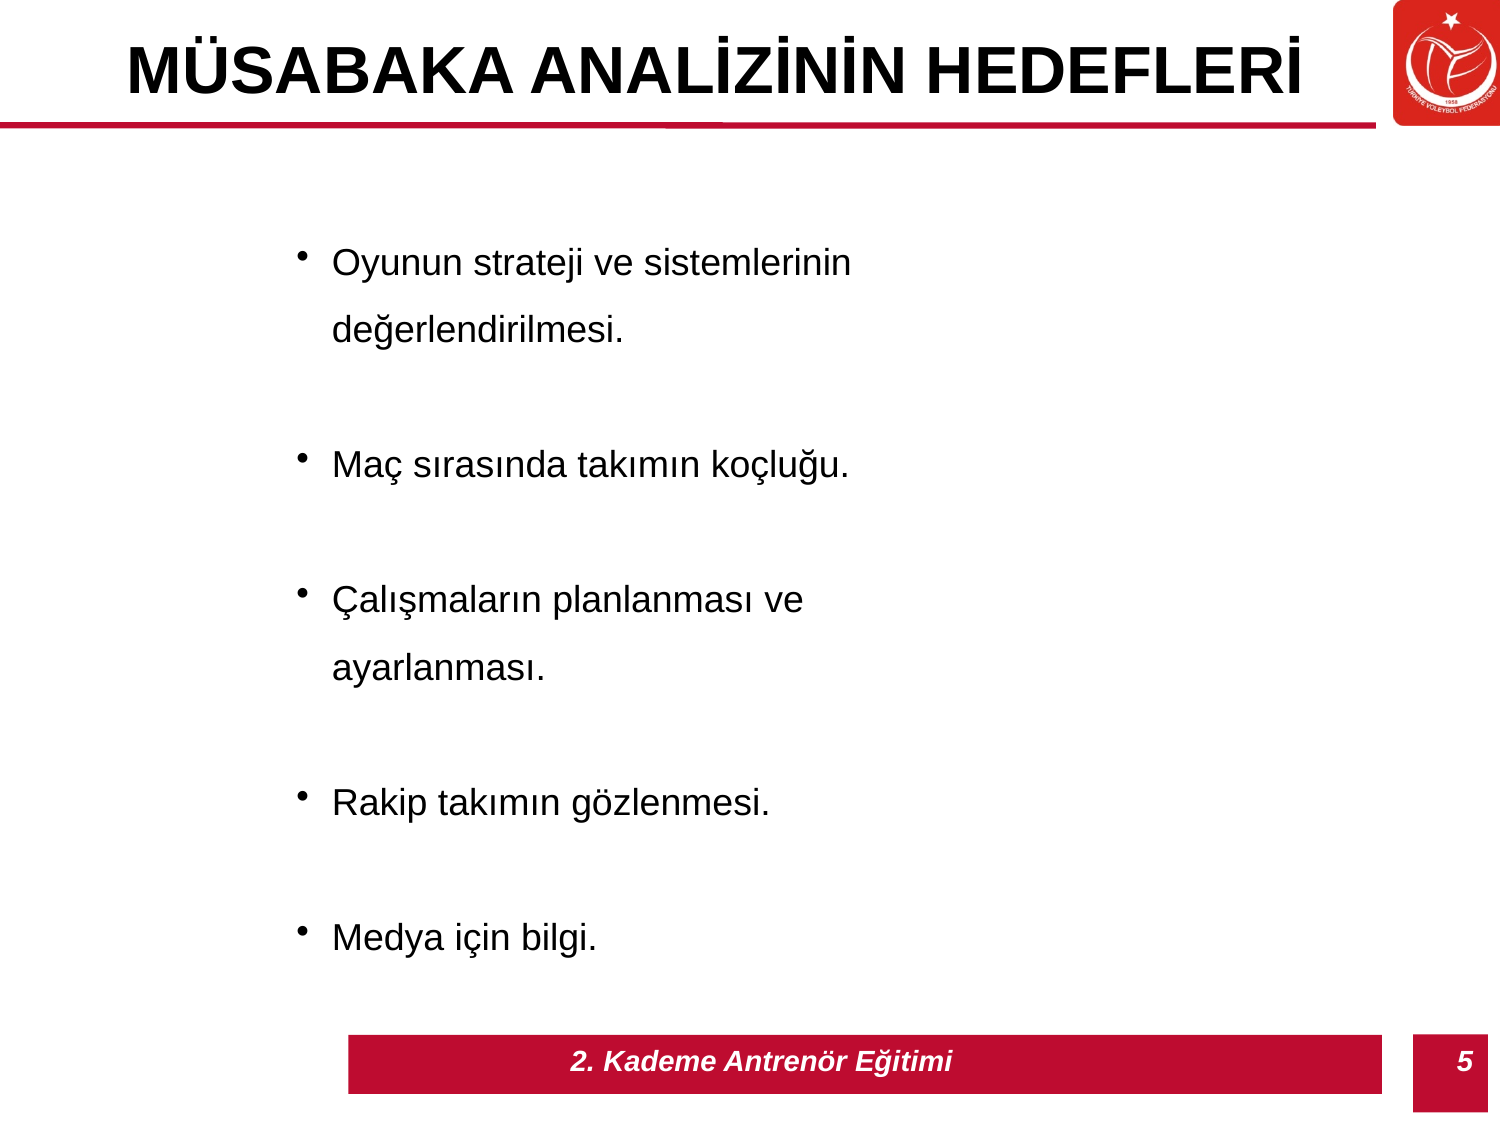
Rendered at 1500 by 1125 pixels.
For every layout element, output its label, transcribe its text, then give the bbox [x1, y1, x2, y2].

text_box Oyunun strateji ve sistemlerinin değerlendirilmesi. Maç sırasında takımın koçluğu. Çalışmaların planlanması ve ayarlanması. Rakip takımın gözlenmesi. Medya için bilgi. [281, 208, 1032, 966]
picture [1393, 0, 1500, 126]
slide_number 5 [1412, 1034, 1489, 1113]
text_box MÜSABAKA ANALİZİNİN HEDEFLERİ [112, 19, 1365, 114]
